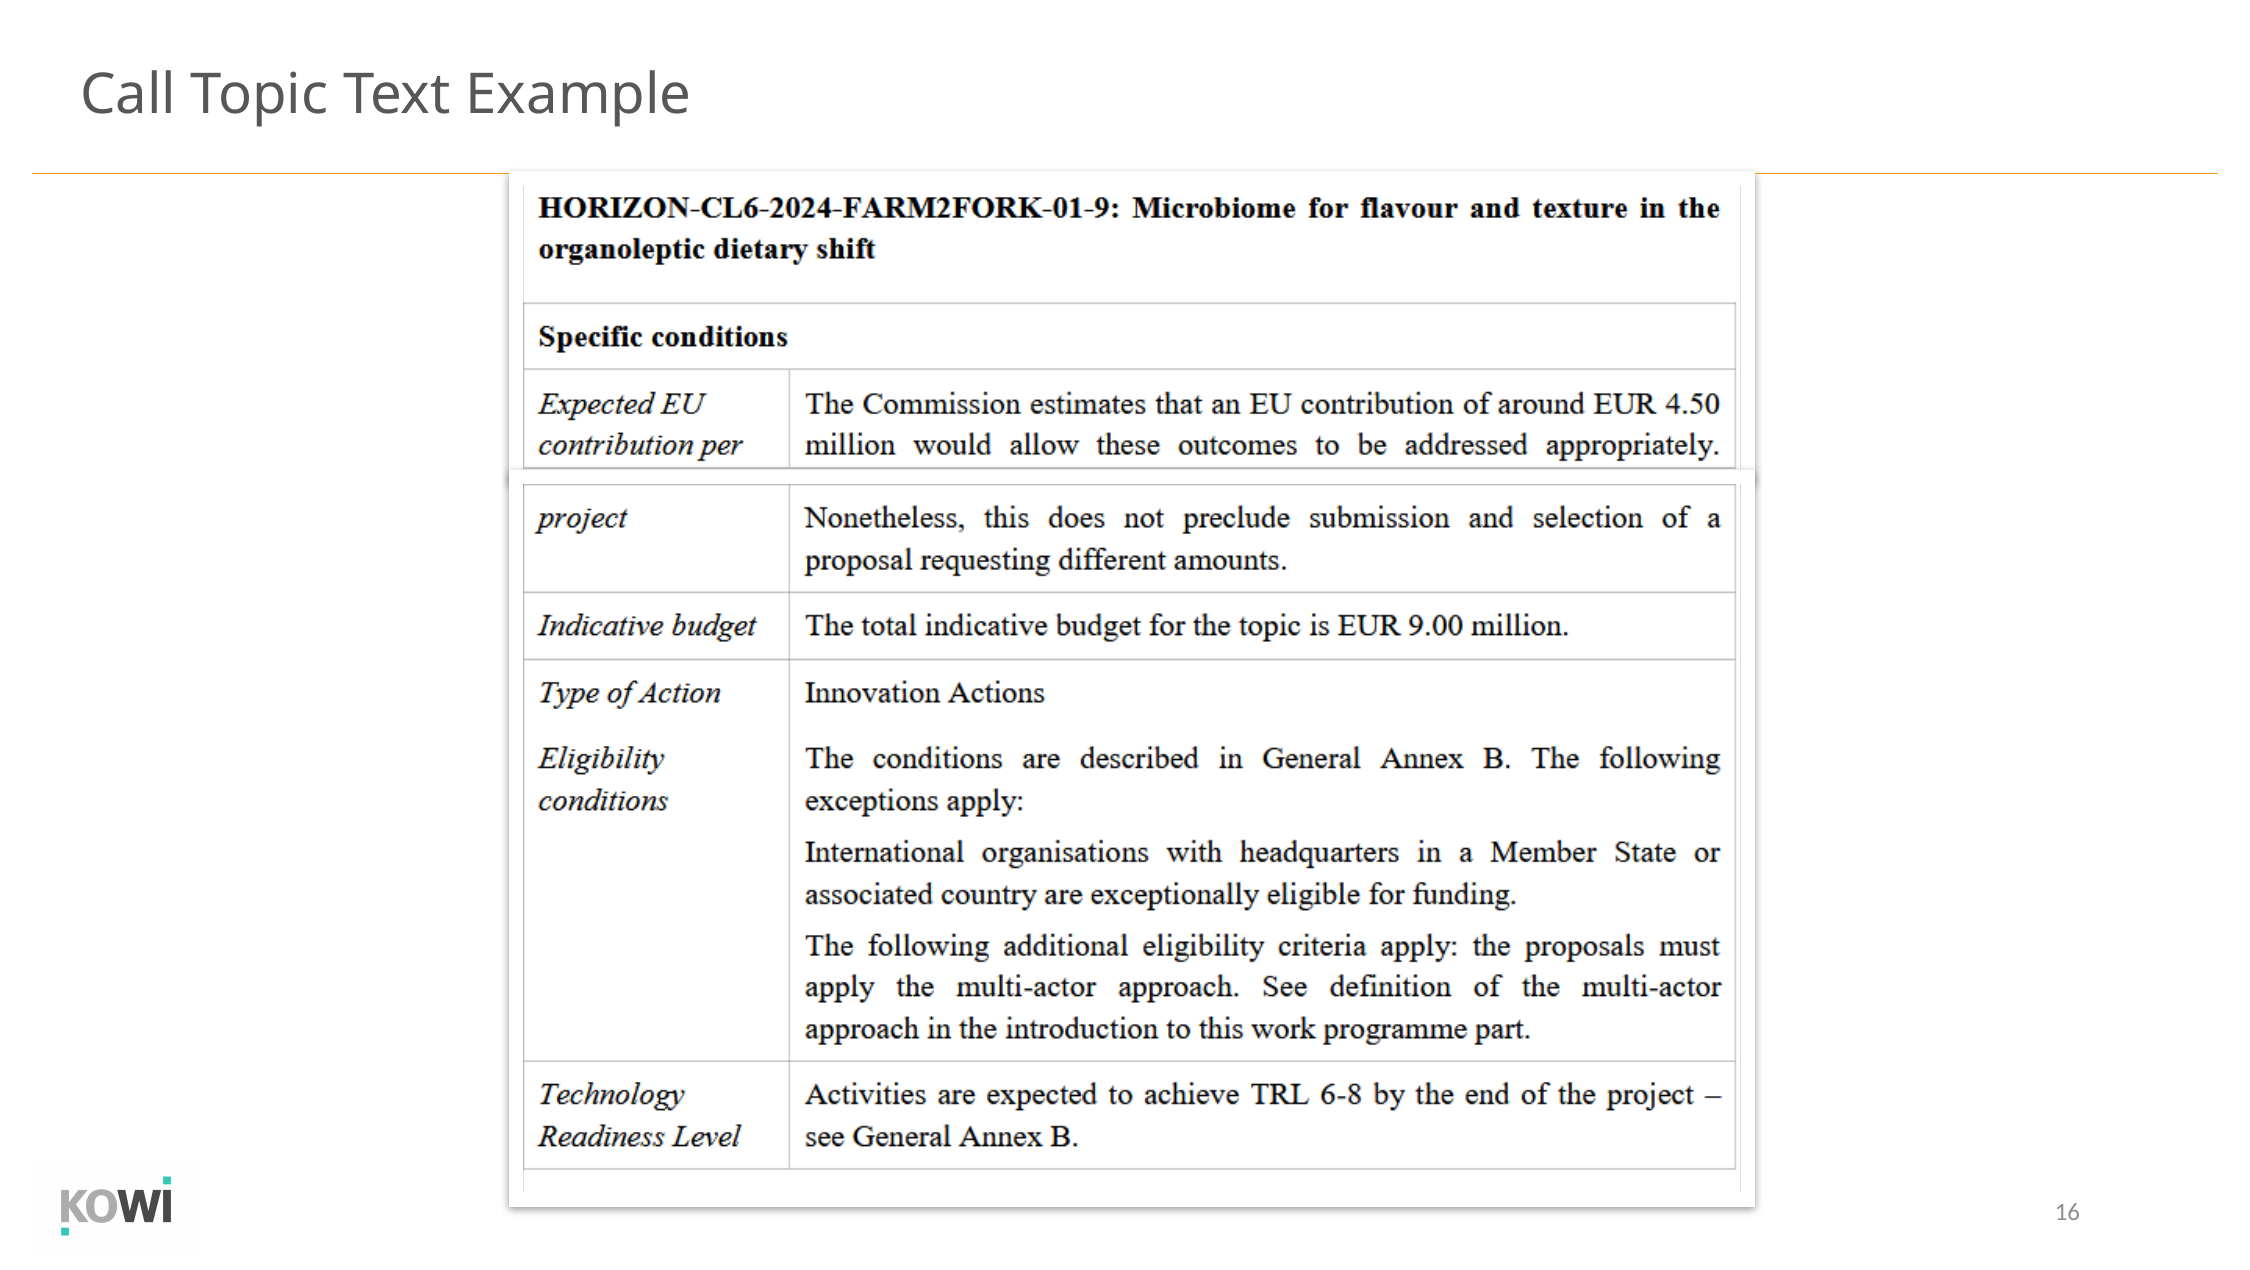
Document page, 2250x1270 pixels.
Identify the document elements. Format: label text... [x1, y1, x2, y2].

picture [523, 483, 1741, 1193]
list Call Topic Text Example [65, 42, 1058, 152]
picture [523, 185, 1741, 469]
picture [30, 1158, 202, 1254]
slide_number 16 [1589, 1176, 2096, 1245]
